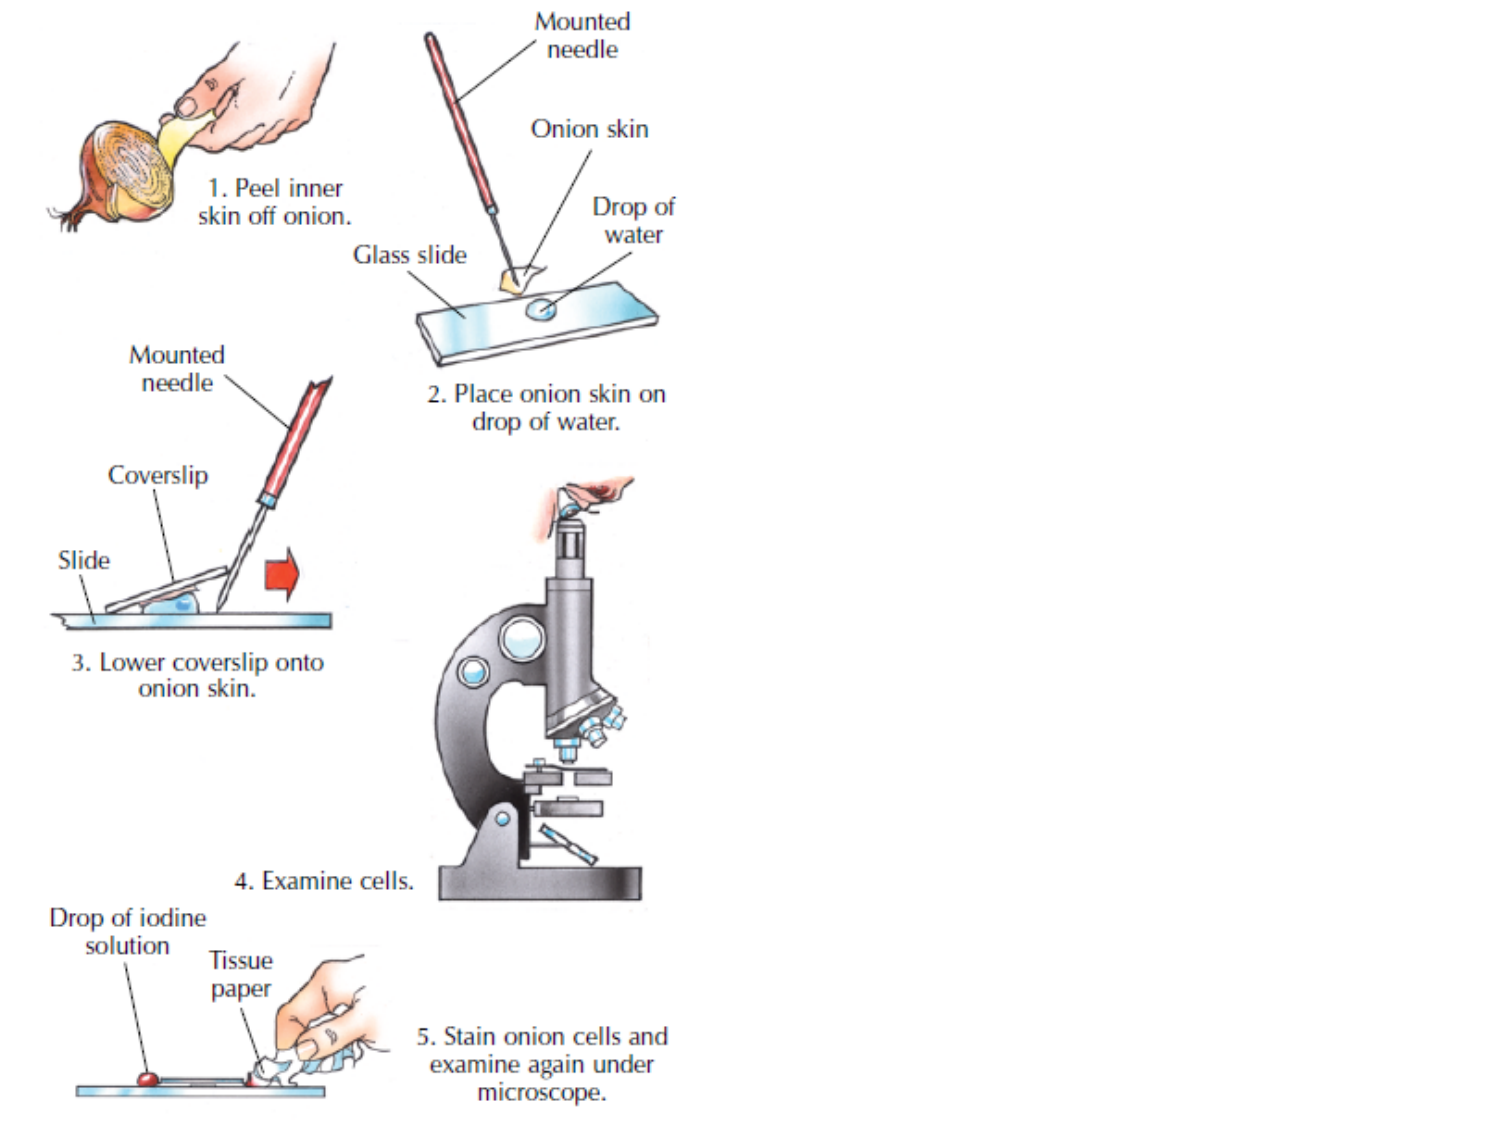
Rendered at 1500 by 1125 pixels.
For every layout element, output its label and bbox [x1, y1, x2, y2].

picture [0, 0, 750, 1125]
